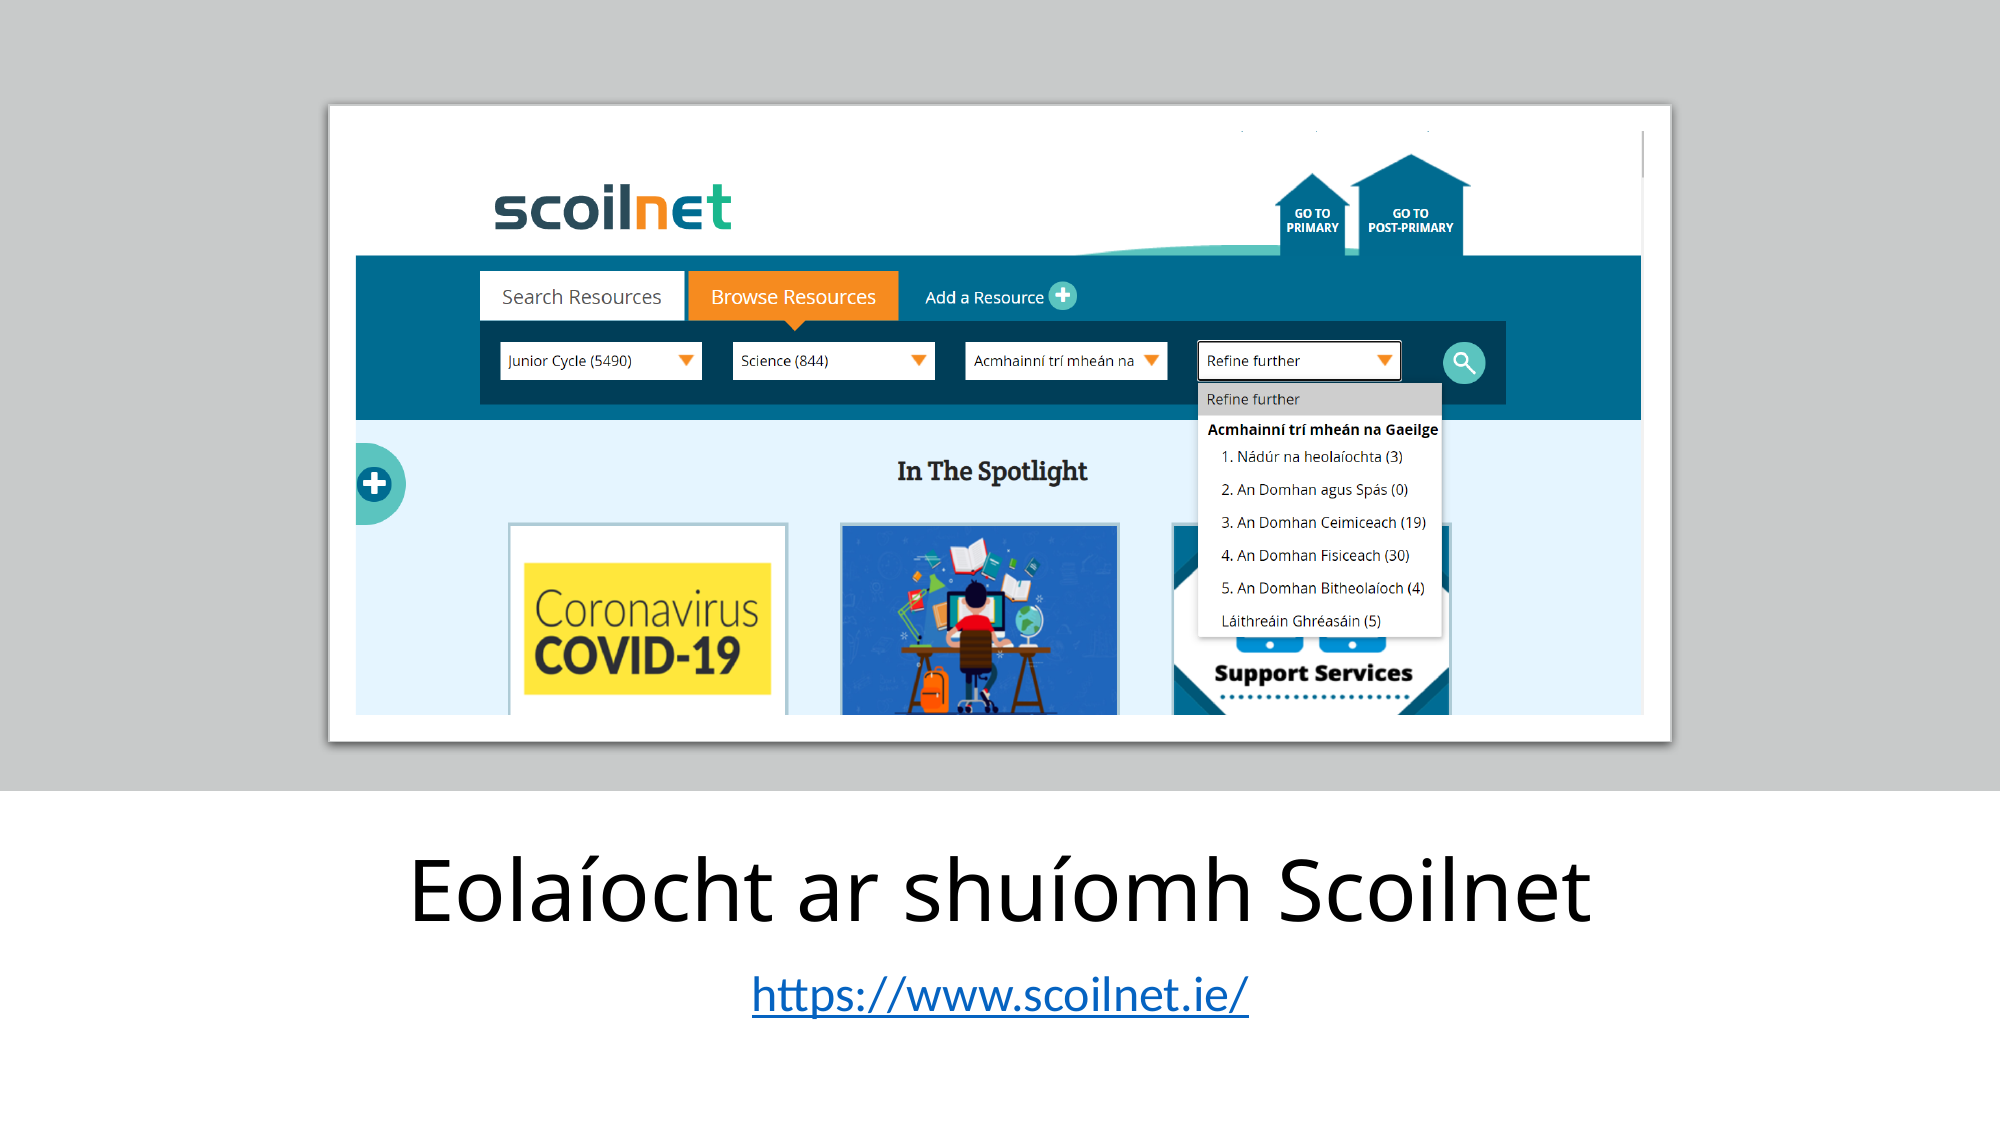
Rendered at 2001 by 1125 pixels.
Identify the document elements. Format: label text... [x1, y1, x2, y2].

picture [501, 343, 701, 379]
picture [1322, 224, 1329, 231]
picture [1296, 210, 1306, 217]
picture [966, 343, 1167, 379]
text_box [328, 104, 1672, 743]
title Eolaíocht ar shuíomh Scoilnet [105, 838, 1895, 949]
picture [1049, 282, 1076, 309]
picture [1307, 224, 1314, 231]
picture [481, 272, 684, 320]
picture [1421, 224, 1429, 231]
picture [1437, 224, 1444, 231]
picture [689, 272, 898, 329]
picture [1292, 224, 1299, 231]
picture [1198, 341, 1401, 381]
picture [1444, 343, 1485, 383]
picture [355, 131, 1645, 716]
text_box [0, 0, 2000, 792]
list https://www.scoilnet.ie/ [105, 960, 1895, 1036]
picture [734, 343, 934, 379]
